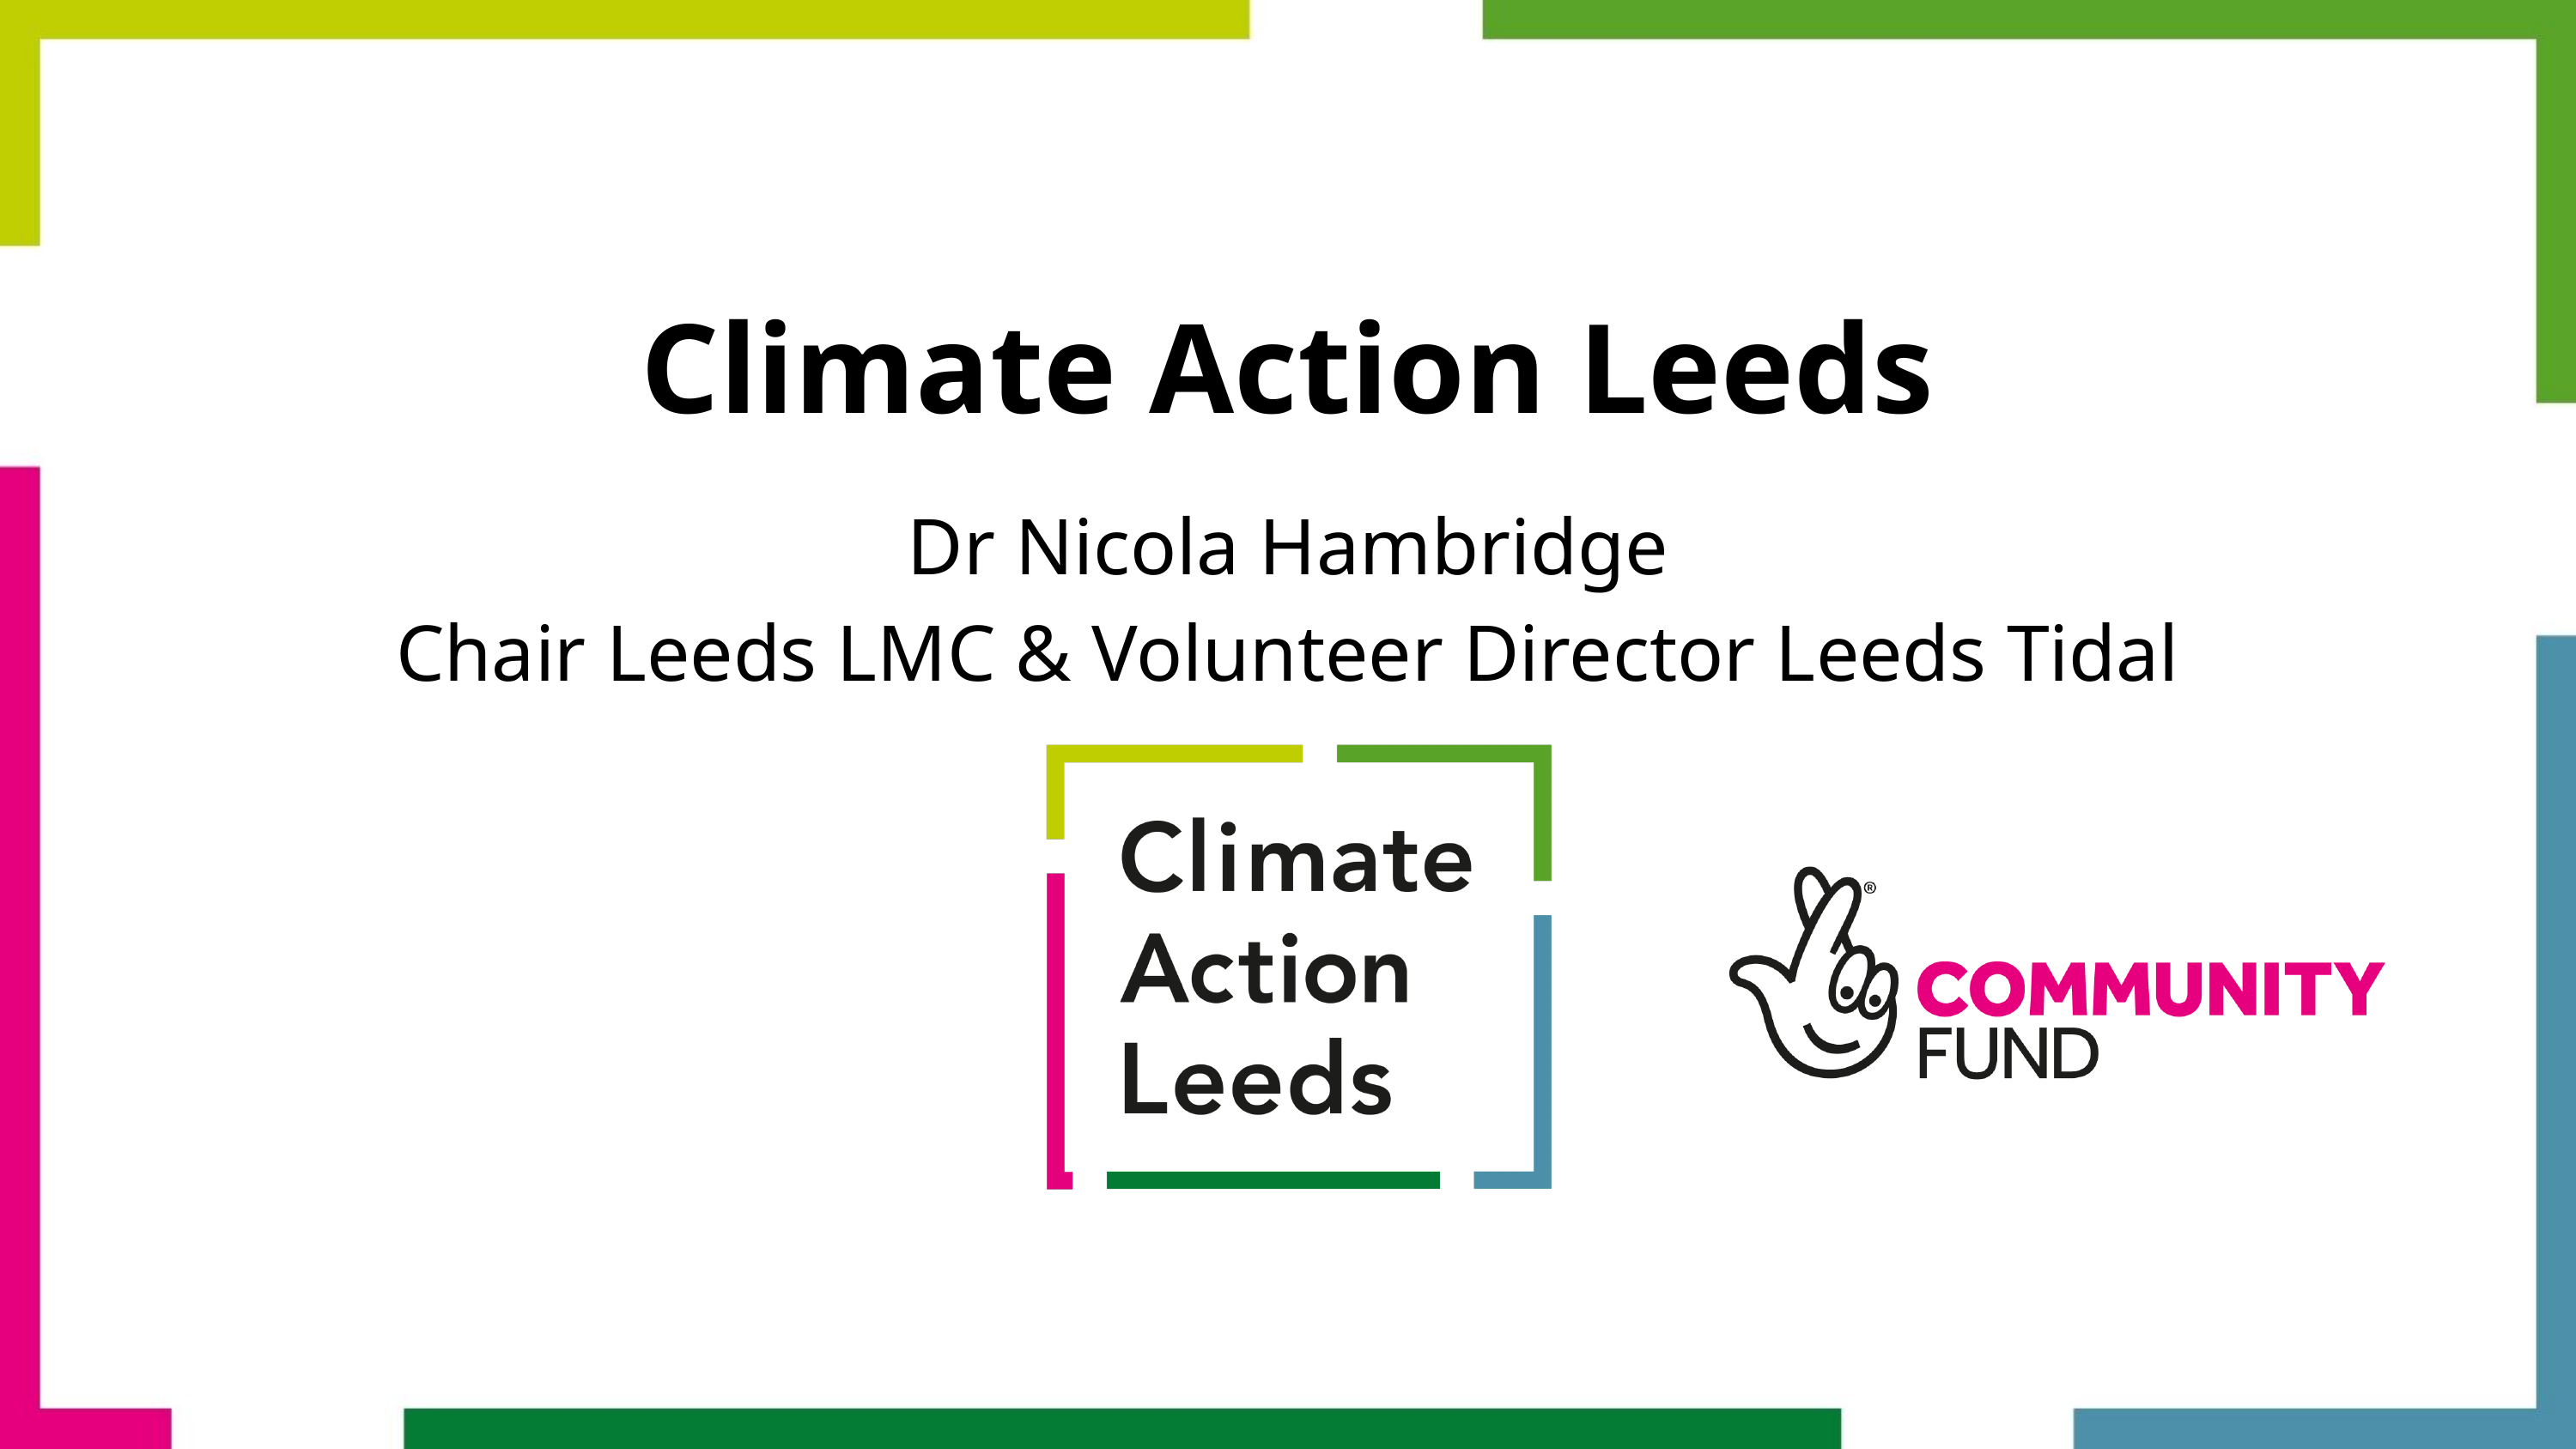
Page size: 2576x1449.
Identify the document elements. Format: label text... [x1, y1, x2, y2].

title Climate Action Leeds [339, 227, 2237, 484]
picture [0, 0, 2576, 1449]
subtitle Dr Nicola Hambridge Chair Leeds LMC & Volunteer Director Leeds Tidal [339, 484, 2237, 706]
